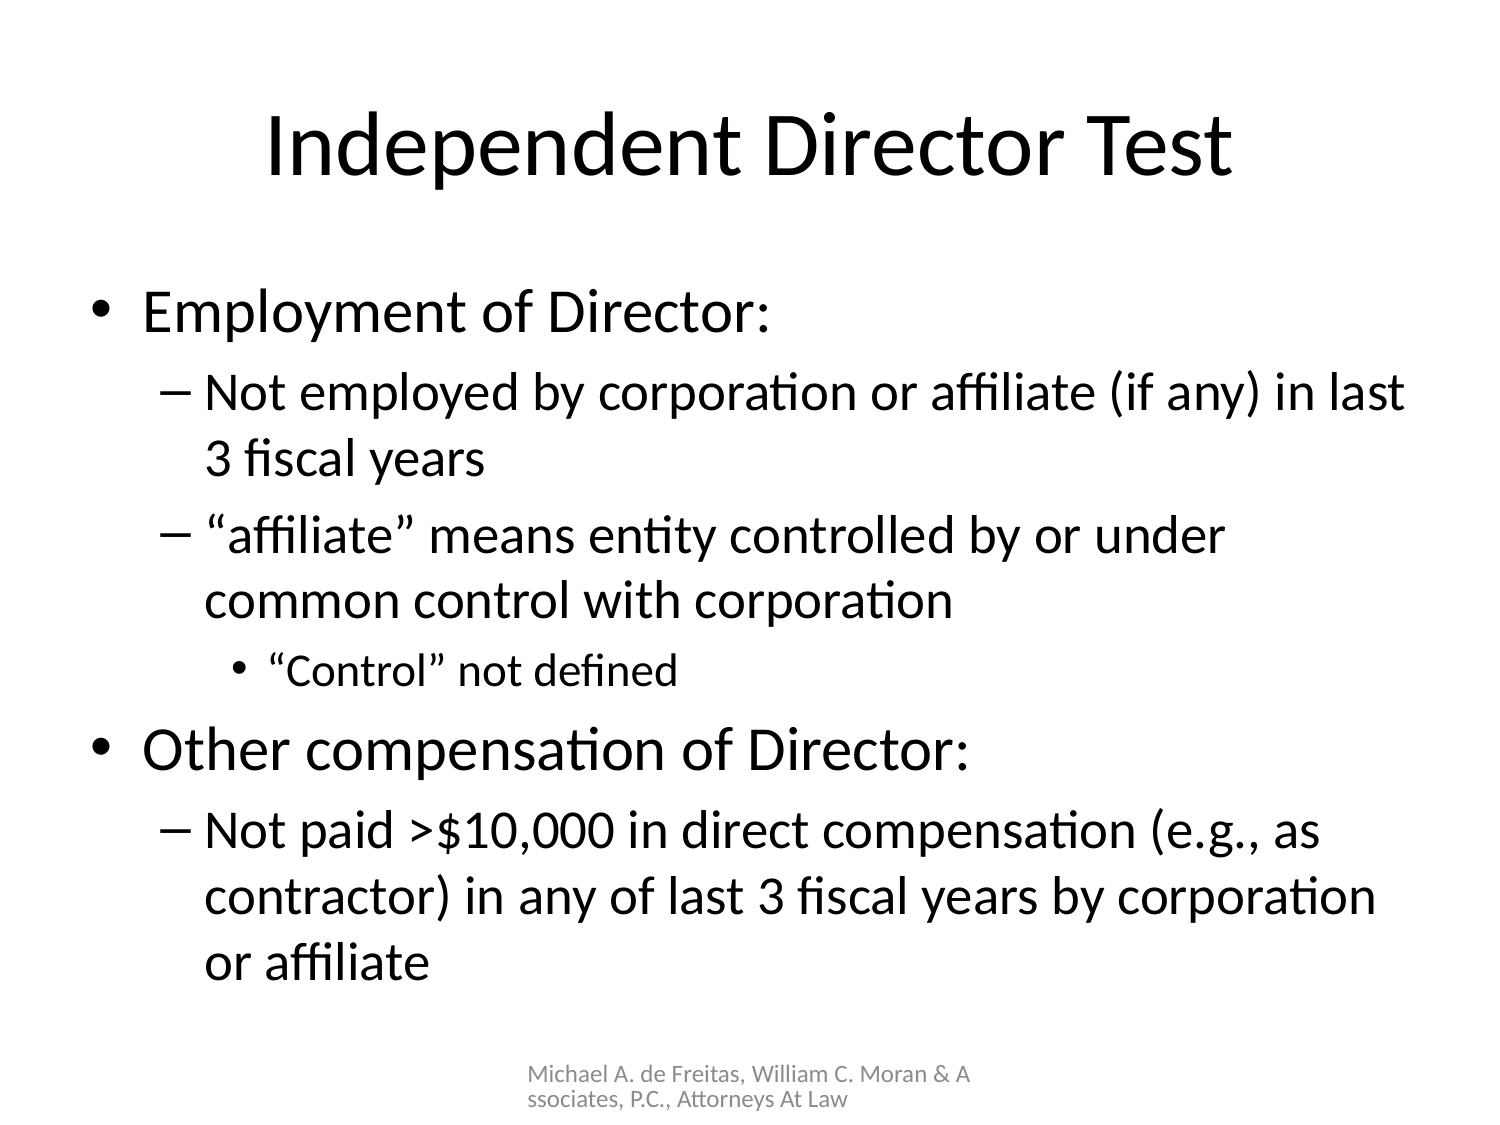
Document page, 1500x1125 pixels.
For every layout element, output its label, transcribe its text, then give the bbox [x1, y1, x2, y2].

title Independent Director Test [75, 45, 1425, 233]
list Employment of Director: Not employed by corporation or affiliate (if any) in last 3 fiscal years “affiliate” means entity controlled by or under common control with corporation “Control” not defined Other compensation of Director: Not paid >$10,000 in direct compensation (e.g., as contractor) in any of last 3 fiscal years by corporation or affiliate [75, 262, 1425, 1005]
footer Michael A. de Freitas, William C. Moran & Associates, P.C., Attorneys At Law [512, 1042, 988, 1103]
